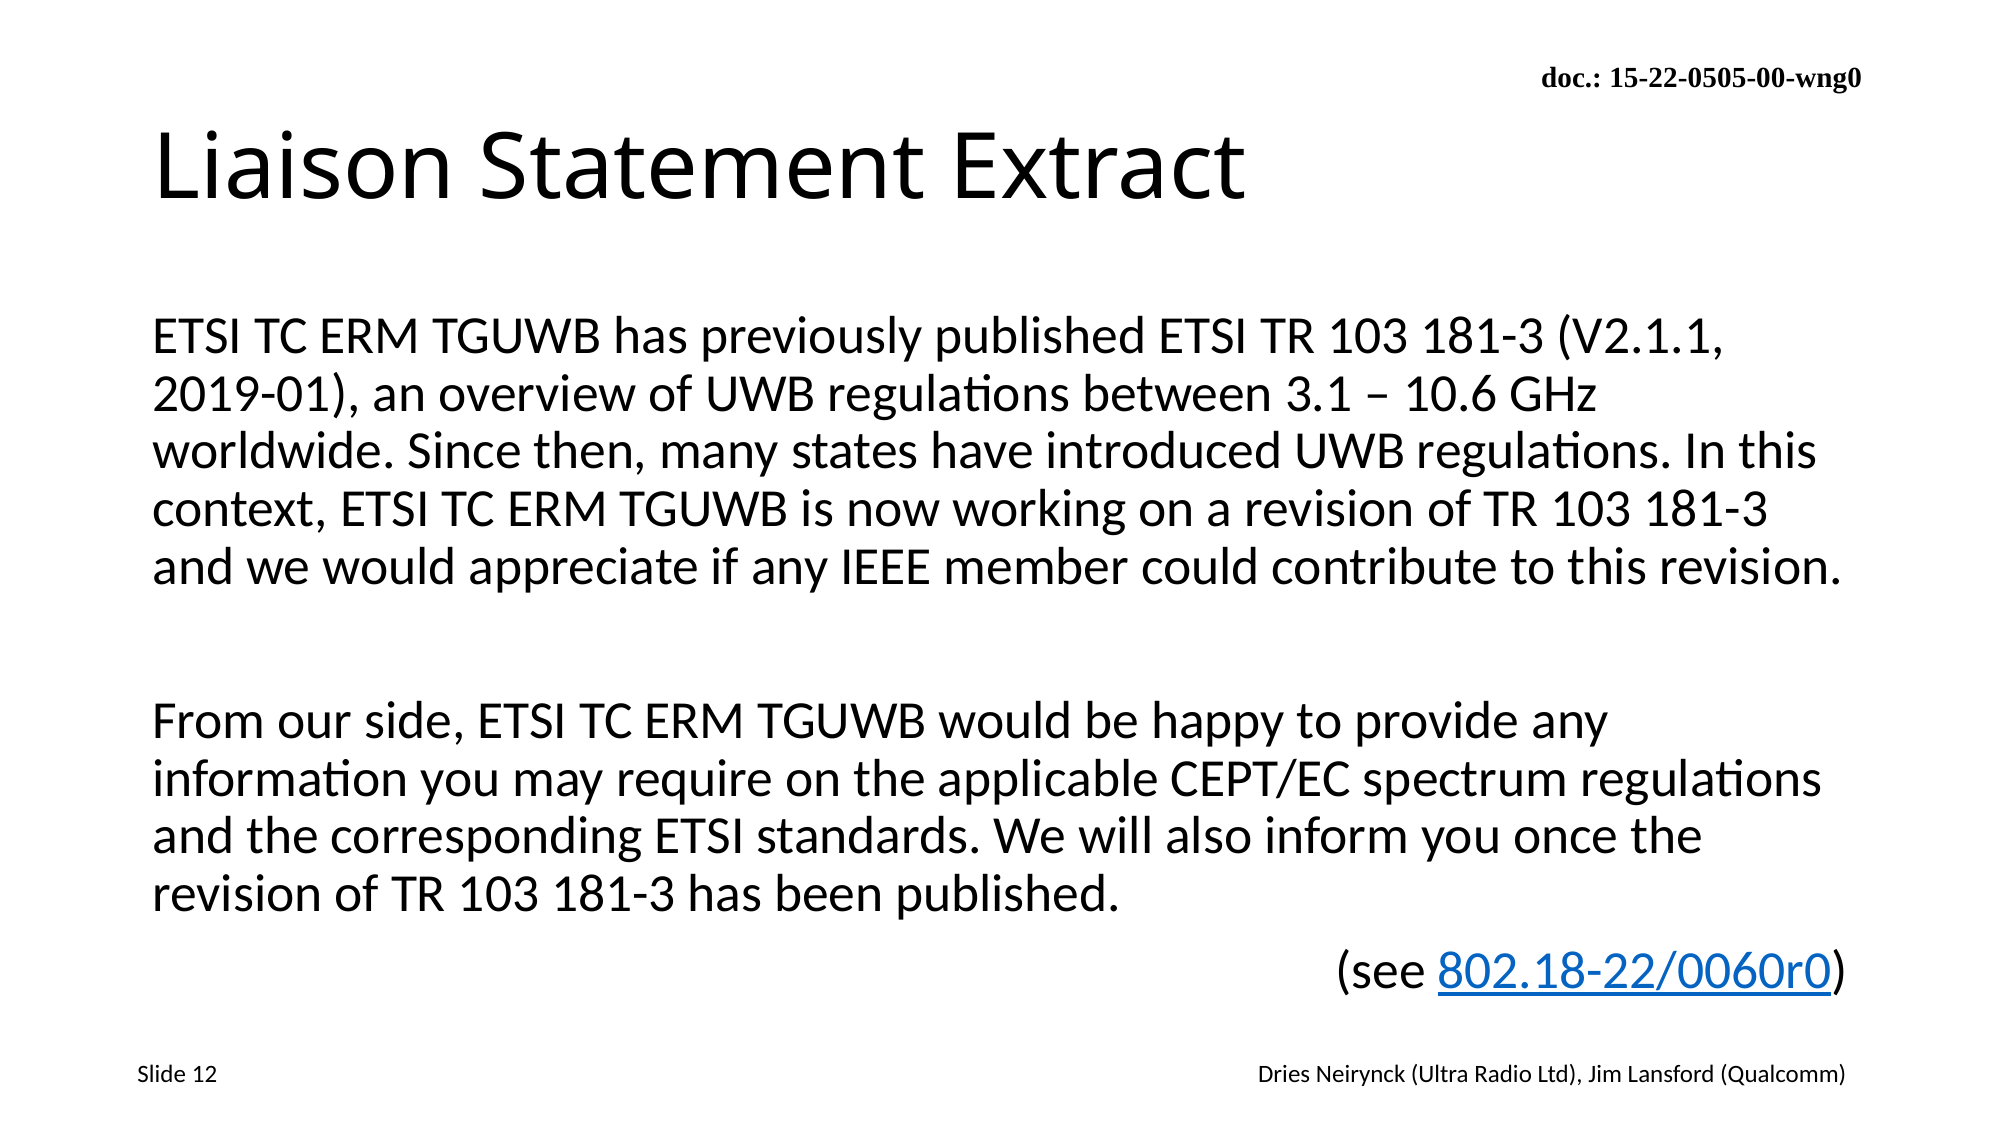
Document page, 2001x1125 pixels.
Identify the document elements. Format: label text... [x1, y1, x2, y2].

slide_number Dries Neirynck (Ultra Radio Ltd), Jim Lansford (Qualcomm) [843, 1042, 1863, 1103]
title Liaison Statement Extract [137, 59, 1863, 278]
list ETSI TC ERM TGUWB has previously published ETSI TR 103 181-3 (V2.1.1, 2019-01), an overview of UWB regulations between 3.1 – 10.6 GHz worldwide. Since then, many states have introduced UWB regulations. In this context, ETSI TC ERM TGUWB is now working on a revision of TR 103 181-3 and we would appreciate if any IEEE member could contribute to this revision. From our side, ETSI TC ERM TGUWB would be happy to provide any information you may require on the applicable CEPT/EC spectrum regulations and the corresponding ETSI standards. We will also inform you once the revision of TR 103 181-3 has been published. (see 802.18-22/0060r0) [137, 299, 1863, 1014]
